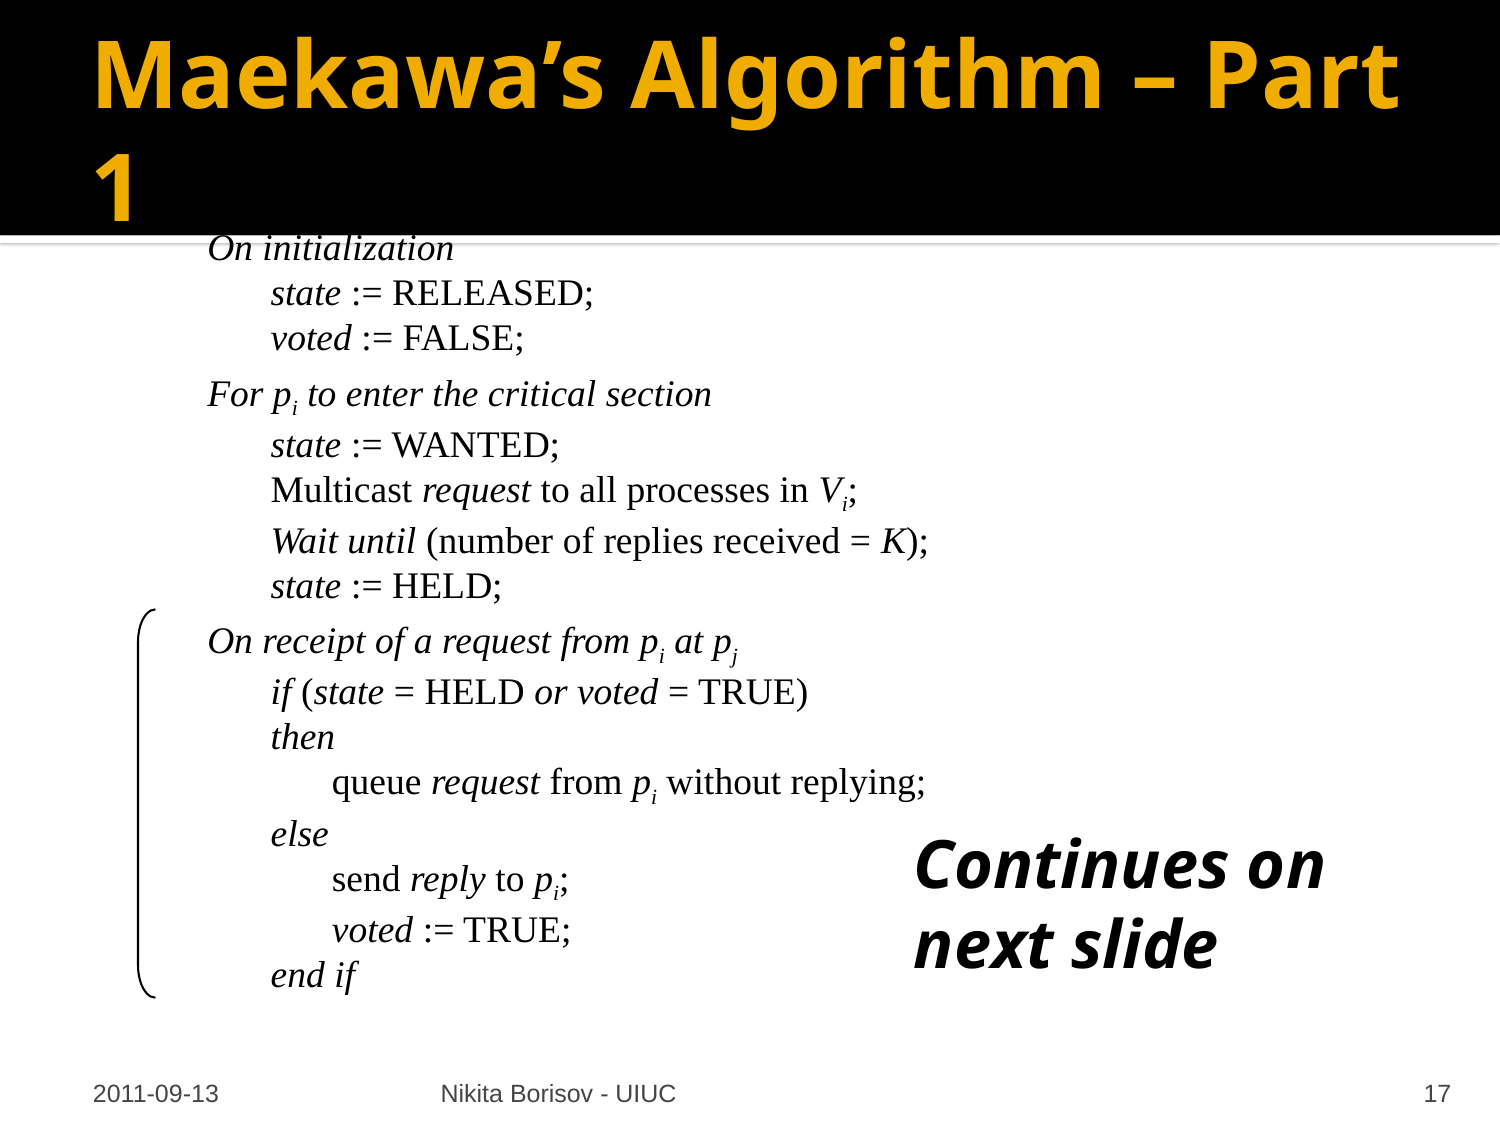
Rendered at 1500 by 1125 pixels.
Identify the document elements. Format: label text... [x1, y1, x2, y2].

slide_number 17 [1345, 1062, 1467, 1108]
title Maekawa’s Algorithm – Part 1 [75, 24, 1425, 231]
text_box On initialization state := RELEASED; voted := FALSE; For pi to enter the critical section state := WANTED; Multicast request to all processes in Vi; Wait until (number of replies received = K); state := HELD; On receipt of a request from pi at pj if (state = HELD or voted = TRUE) then queue request from pi without replying; else send reply to pi; voted := TRUE; end if [192, 215, 952, 1047]
footer Nikita Borisov - UIUC [433, 1062, 1337, 1108]
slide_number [75, 1062, 425, 1108]
text_box Continues on next slide [899, 921, 1459, 989]
text_box [138, 609, 156, 998]
